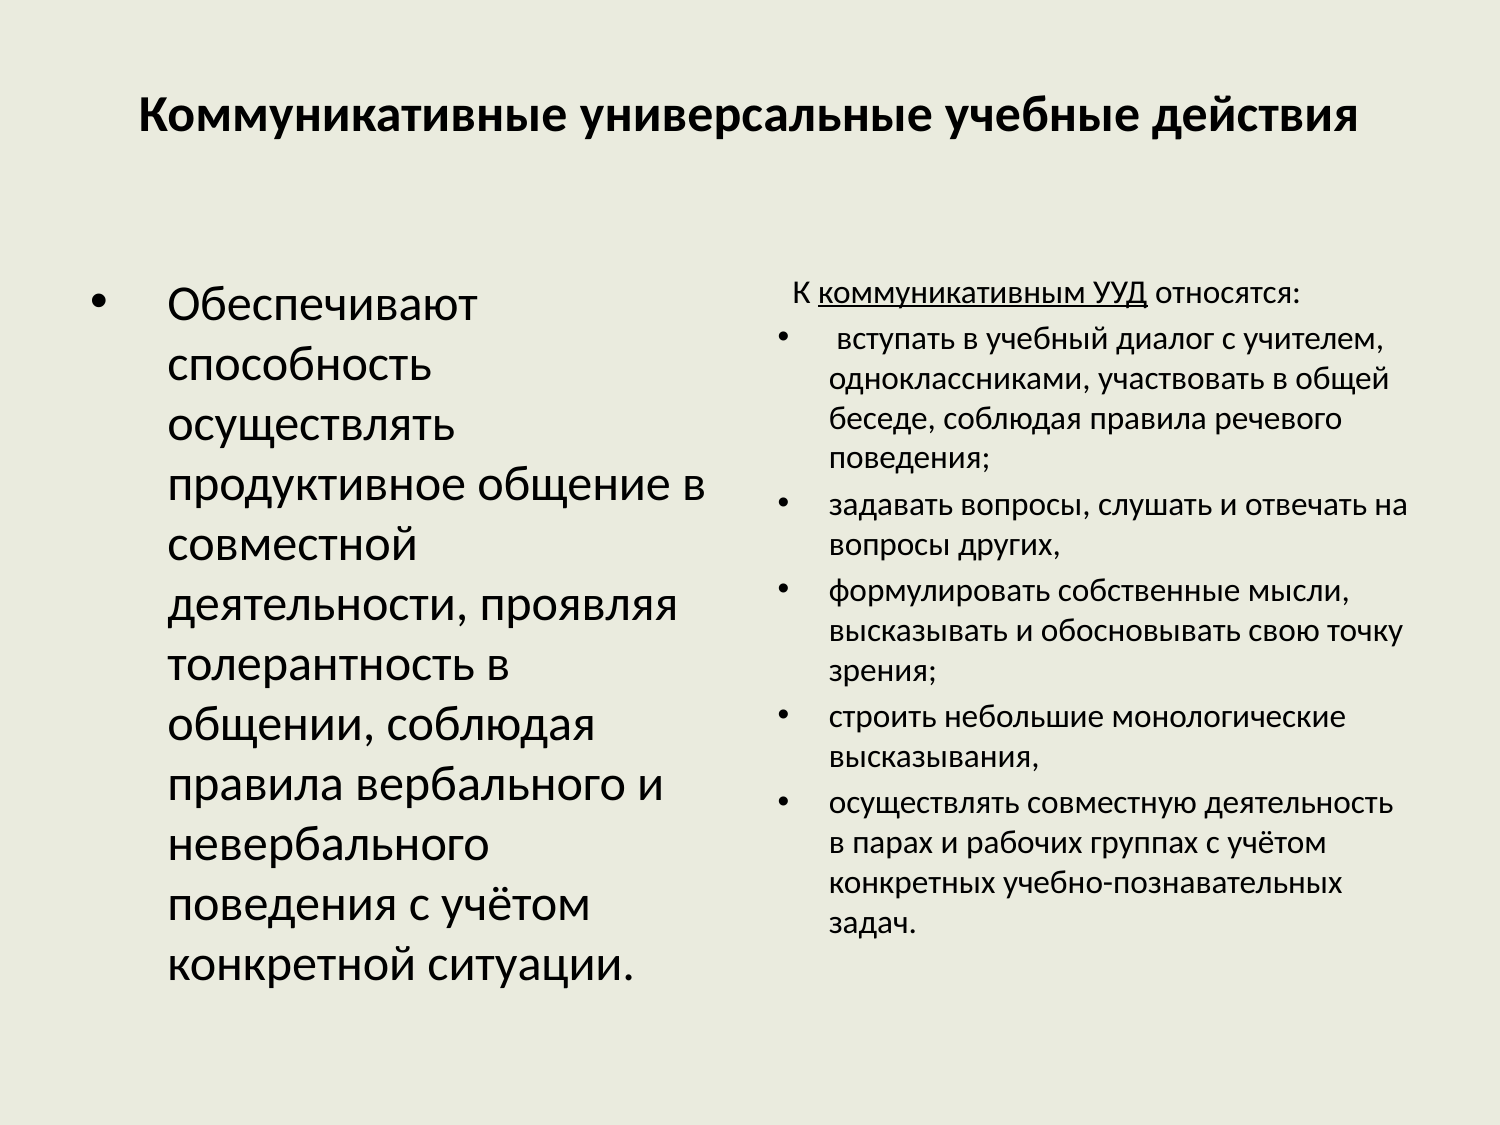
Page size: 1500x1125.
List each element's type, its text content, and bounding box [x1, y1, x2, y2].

title Коммуникативные универсальные учебные действия [75, 45, 1425, 176]
list Обеспечивают способность осуществлять продуктивное общение в совместной деятельности, проявляя толерантность в общении, соблюдая правила вербального и невербального поведения с учётом конкретной ситуации. [75, 262, 738, 1005]
list К коммуникативным УУД относятся: вступать в учебный диалог с учителем, одноклассниками, участвовать в общей беседе, соблюдая правила речевого поведения; задавать вопросы, слушать и отвечать на вопросы других, формулировать собственные мысли, высказывать и обосновывать свою точку зрения; строить небольшие монологические высказывания, осуществлять совместную деятельность в парах и рабочих группах с учётом конкретных учебно-познавательных задач. [762, 262, 1425, 1005]
